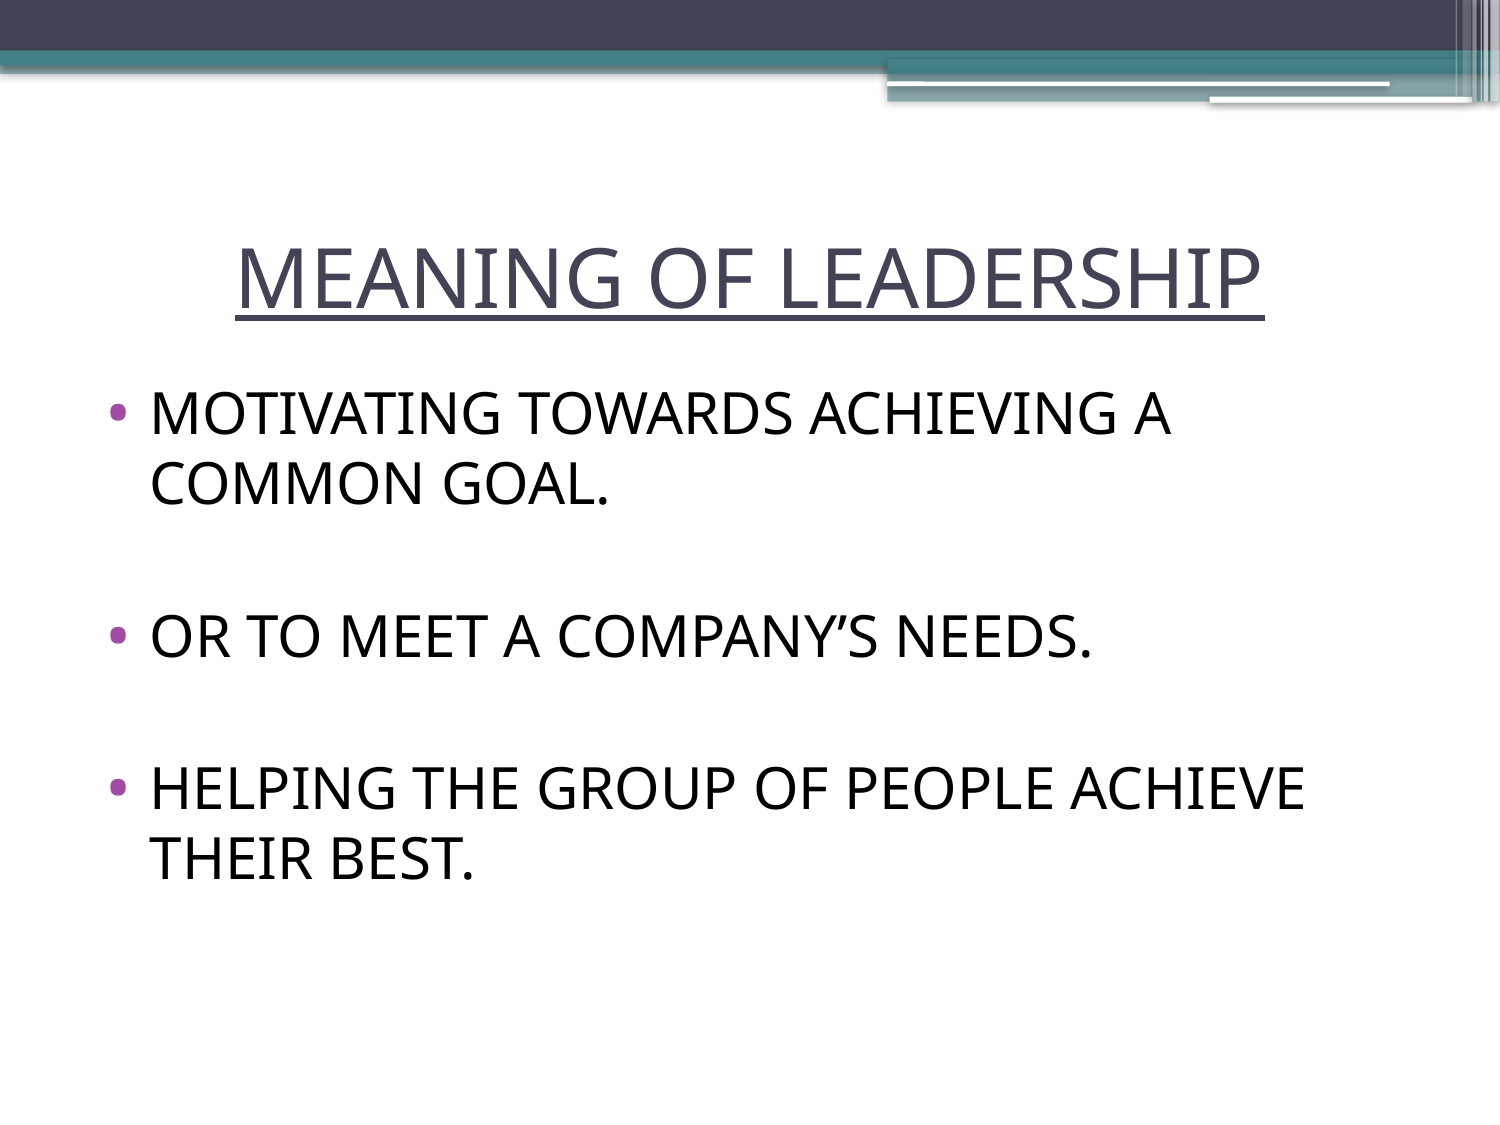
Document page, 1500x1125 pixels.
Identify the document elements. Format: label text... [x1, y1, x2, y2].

title MEANING OF LEADERSHIP [75, 187, 1425, 363]
list MOTIVATING TOWARDS ACHIEVING A COMMON GOAL. OR TO MEET A COMPANY’S NEEDS. HELPING THE GROUP OF PEOPLE ACHIEVE THEIR BEST. [75, 368, 1425, 1079]
